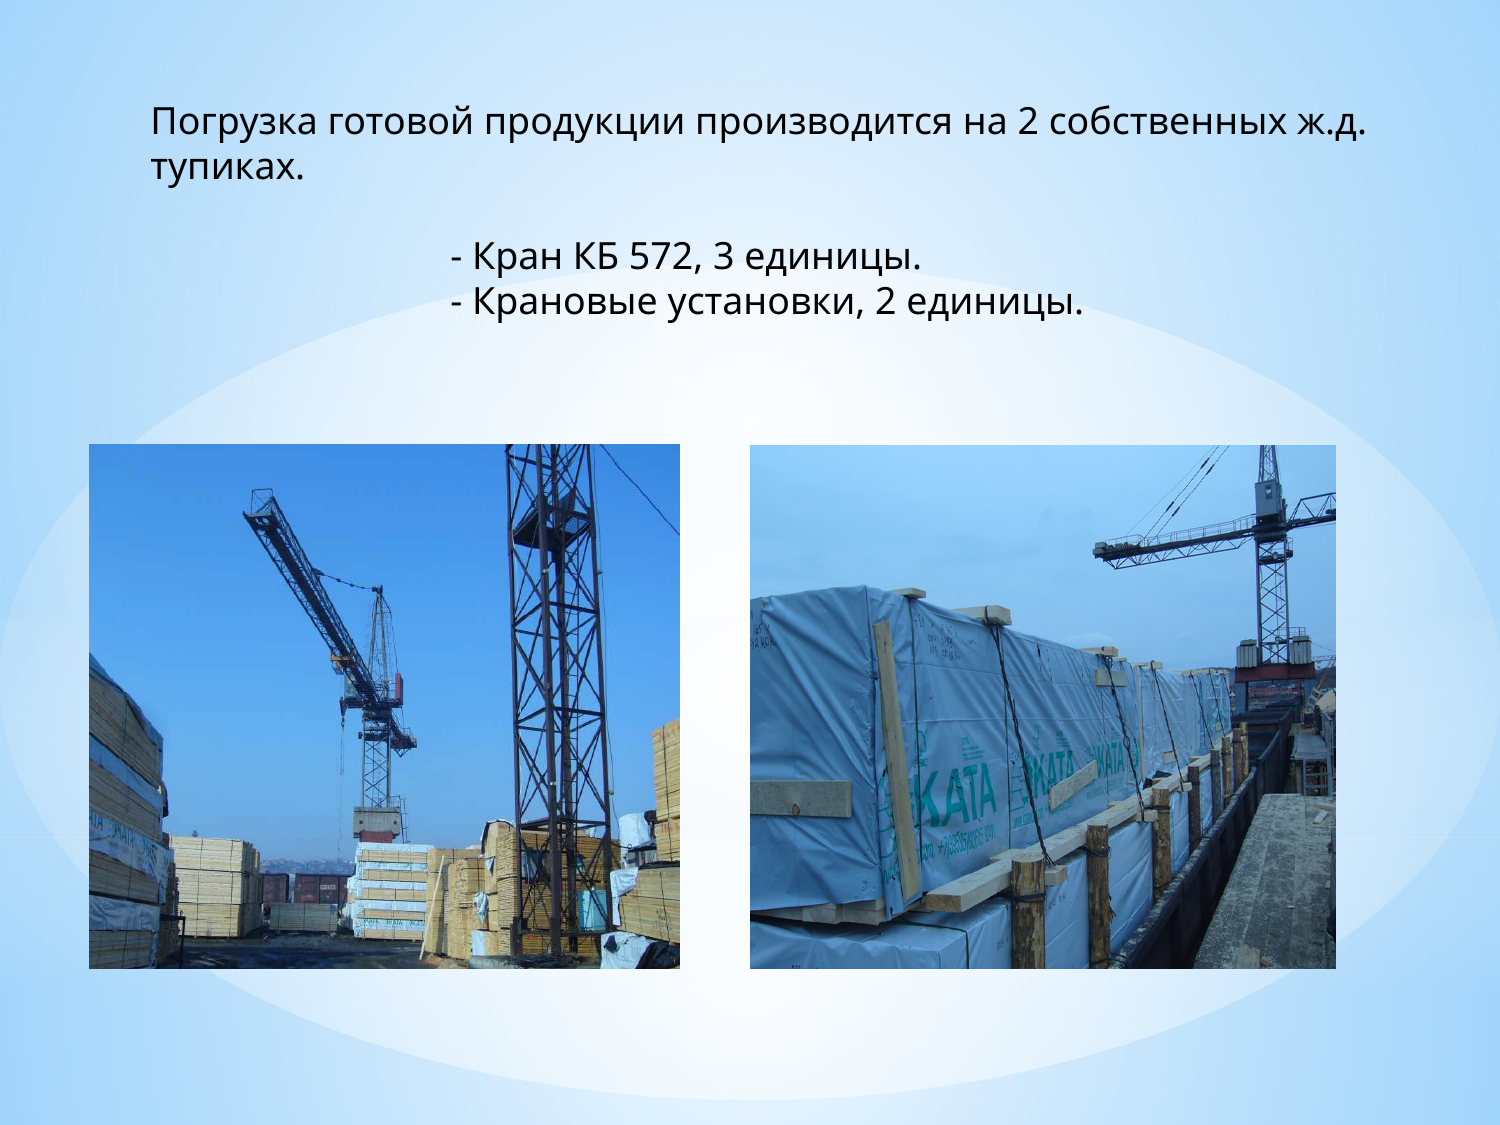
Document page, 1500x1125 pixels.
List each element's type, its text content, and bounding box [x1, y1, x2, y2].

picture [749, 445, 1337, 969]
text_box Погрузка готовой продукции производится на 2 собственных ж.д. тупиках. - Кран КБ 572, 3 единицы. - Крановые установки, 2 единицы. [135, 89, 1424, 330]
picture [89, 444, 680, 969]
